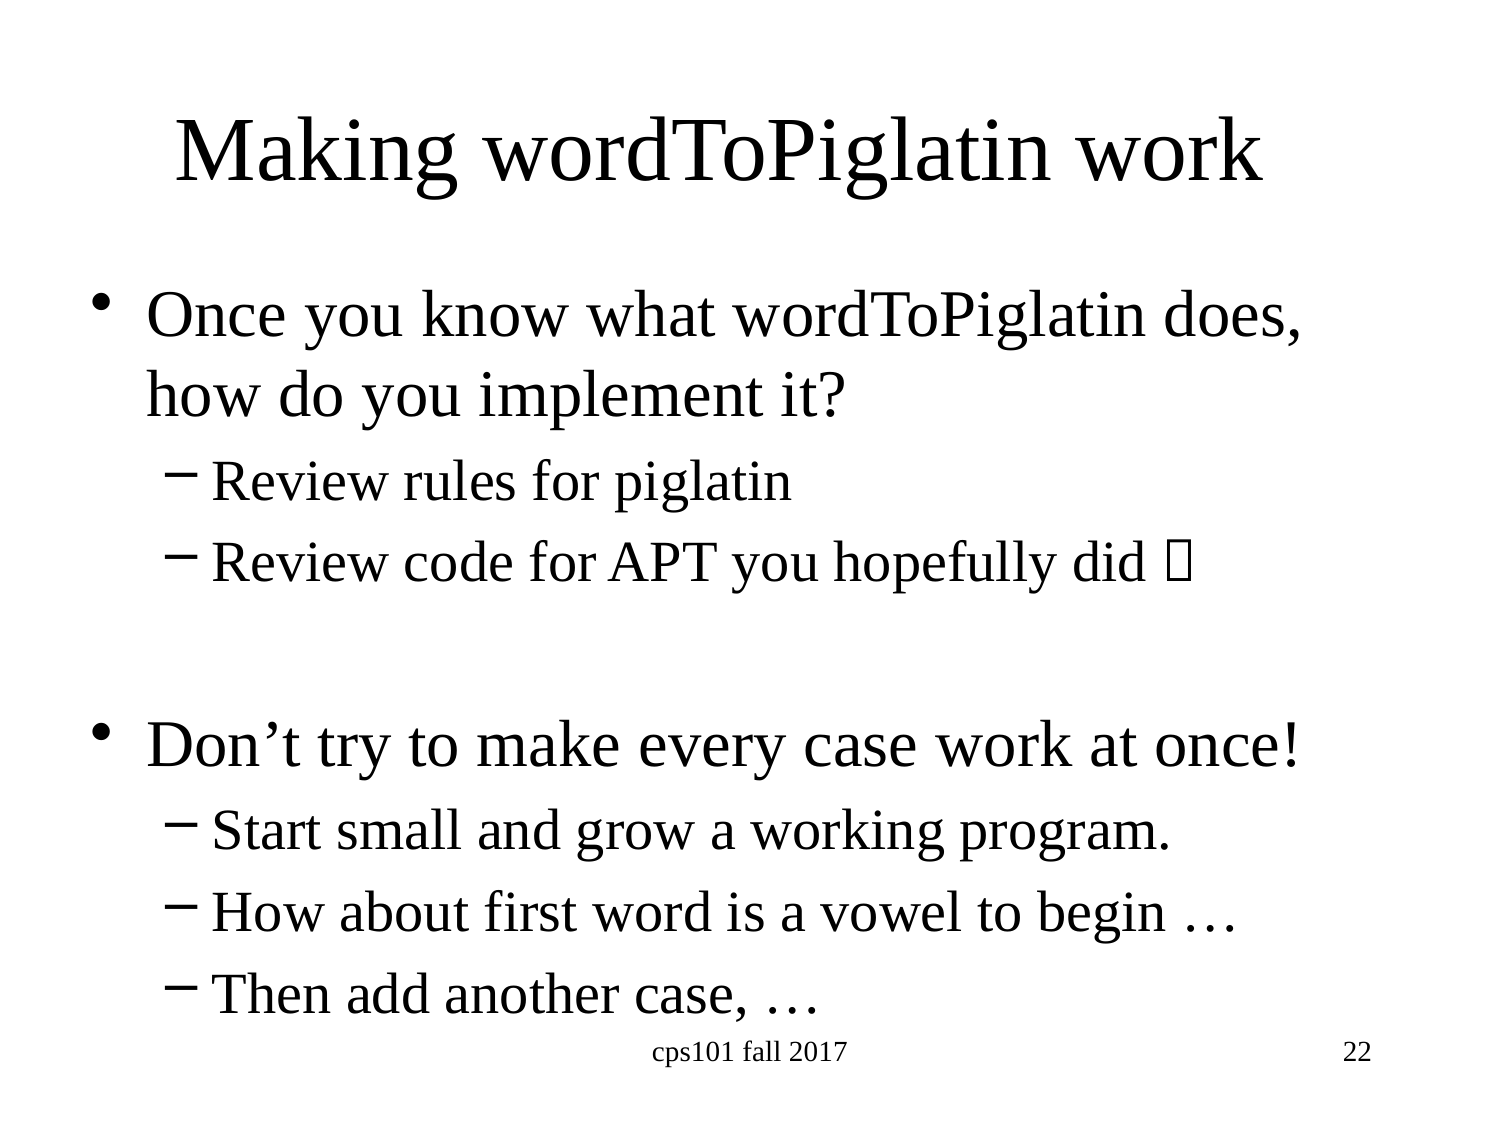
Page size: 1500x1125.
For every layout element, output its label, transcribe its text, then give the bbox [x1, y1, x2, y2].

slide_number 22 [1074, 1024, 1388, 1101]
list Once you know what wordToPiglatin does, how do you implement it? Review rules for piglatin Review code for APT you hopefully did  Don’t try to make every case work at once! Start small and grow a working program. How about first word is a vowel to begin … Then add another case, … [75, 262, 1350, 1063]
title Making wordToPiglatin work [82, 50, 1358, 238]
footer cps101 fall 2017 [512, 1024, 988, 1101]
